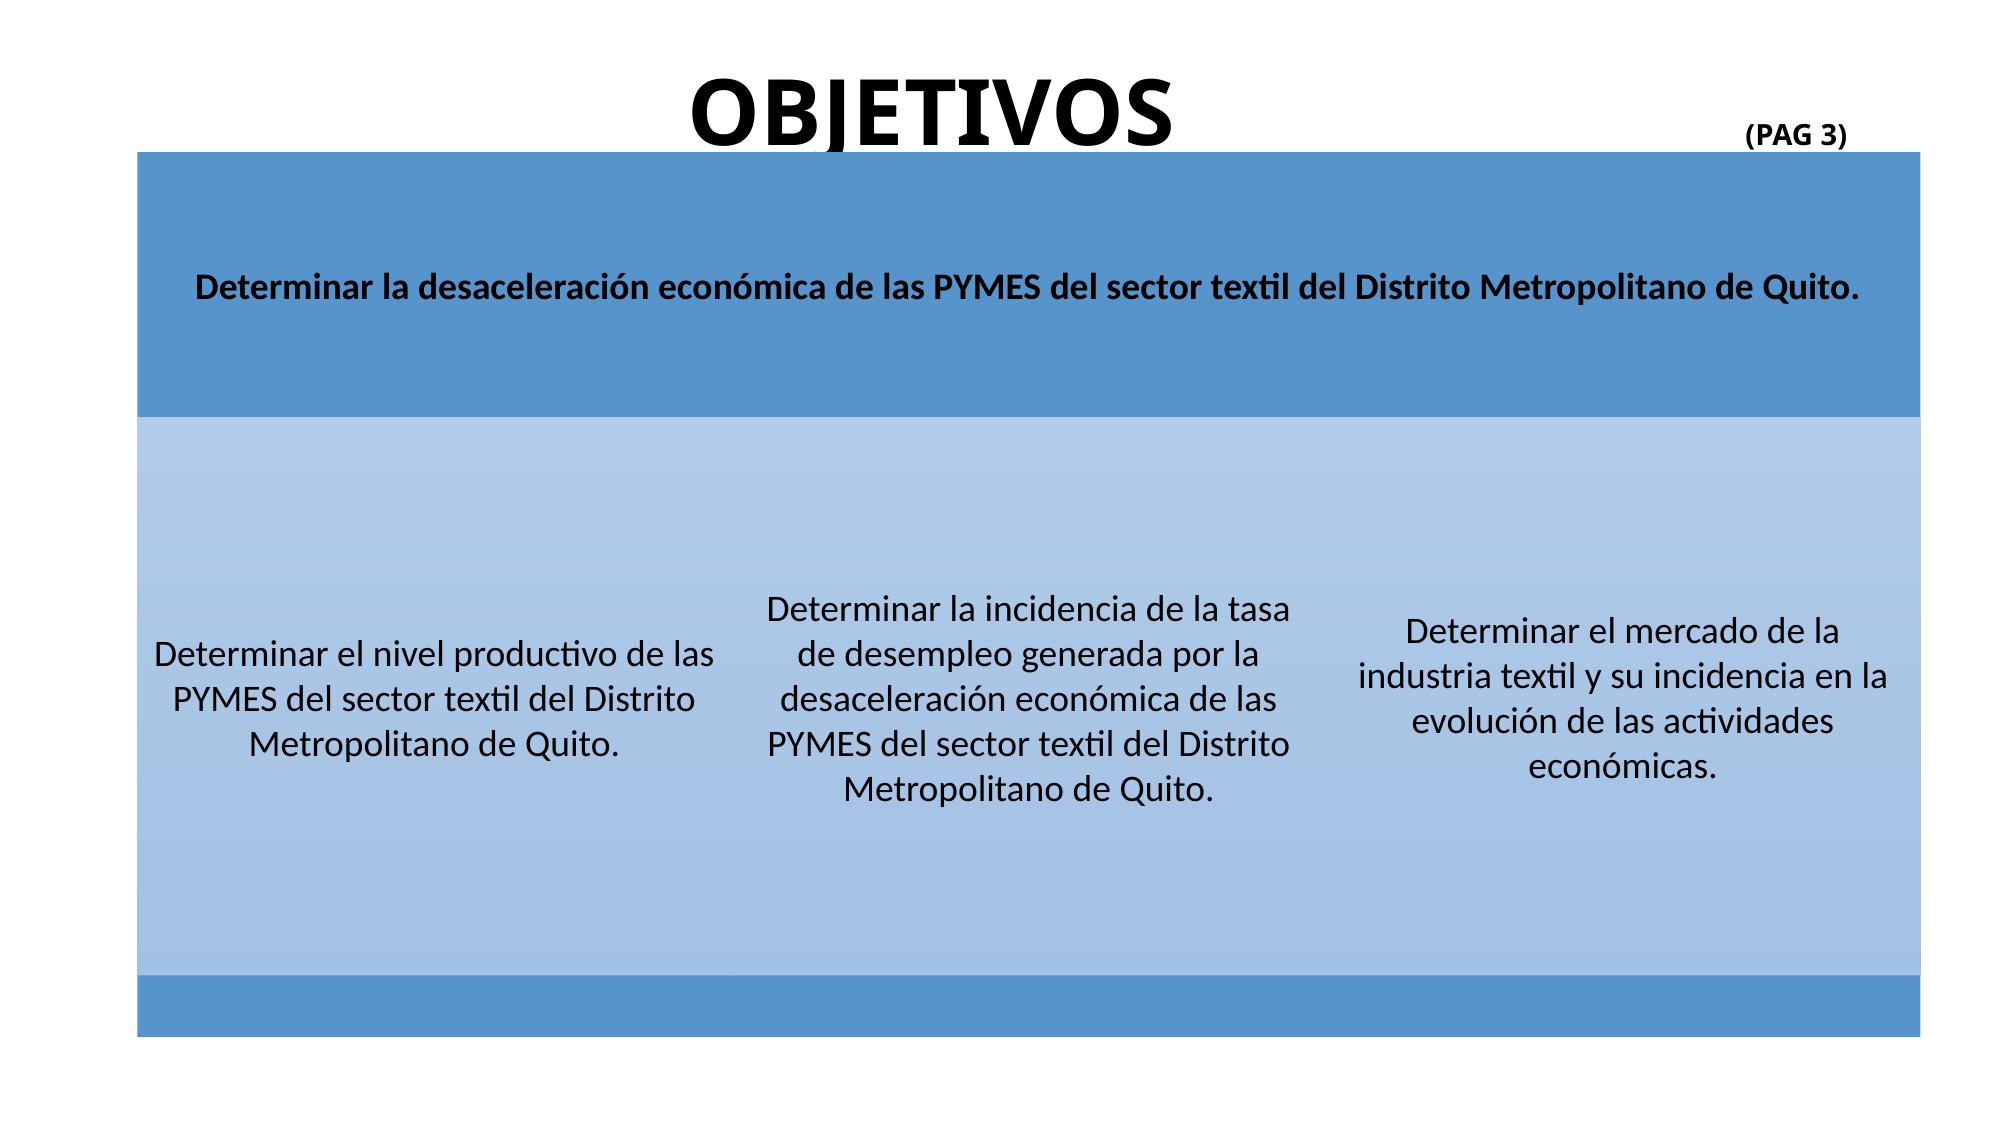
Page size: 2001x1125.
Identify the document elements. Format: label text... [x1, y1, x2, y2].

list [137, 152, 1921, 1038]
title OBJETIVOS (PAG 3) [137, 59, 1863, 152]
